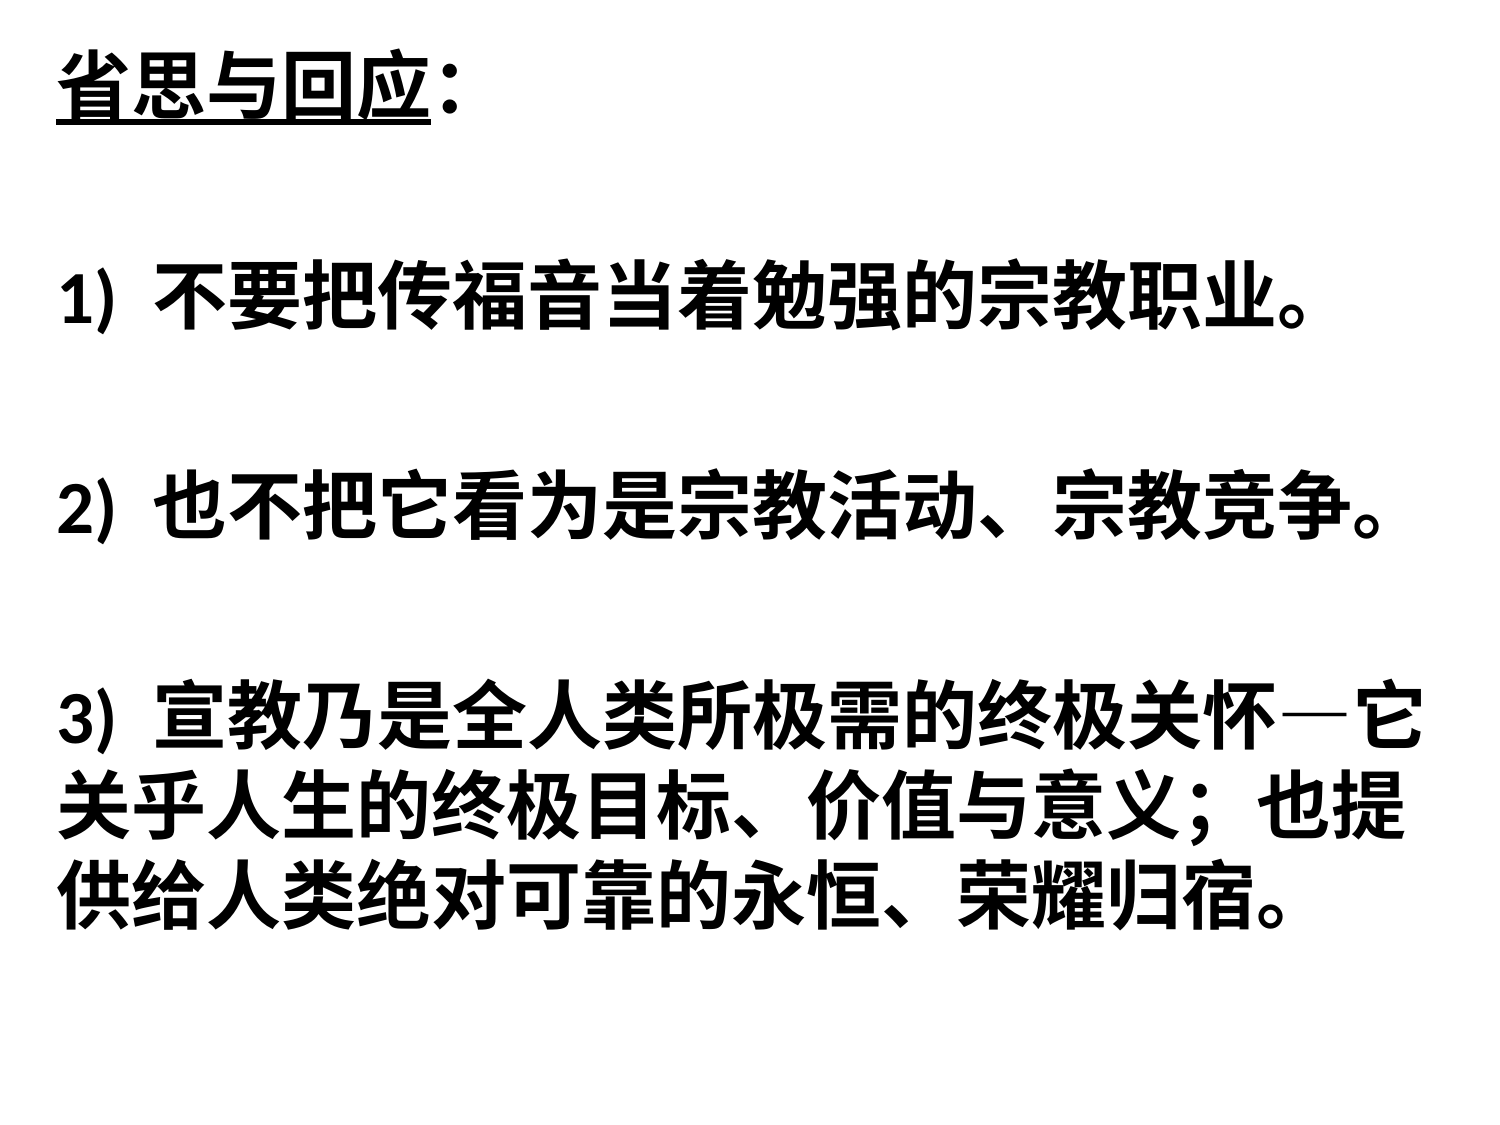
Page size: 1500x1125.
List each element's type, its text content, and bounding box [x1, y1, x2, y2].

list 省思与回应： 1) 不要把传福音当着勉强的宗教职业。 2) 也不把它看为是宗教活动、宗教竞争。 3) 宣教乃是全人类所极需的终极关怀—它关乎人生的终极目标、价值与意义；也提供给人类绝对可靠的永恒、荣耀归宿。 [41, 30, 1459, 1107]
